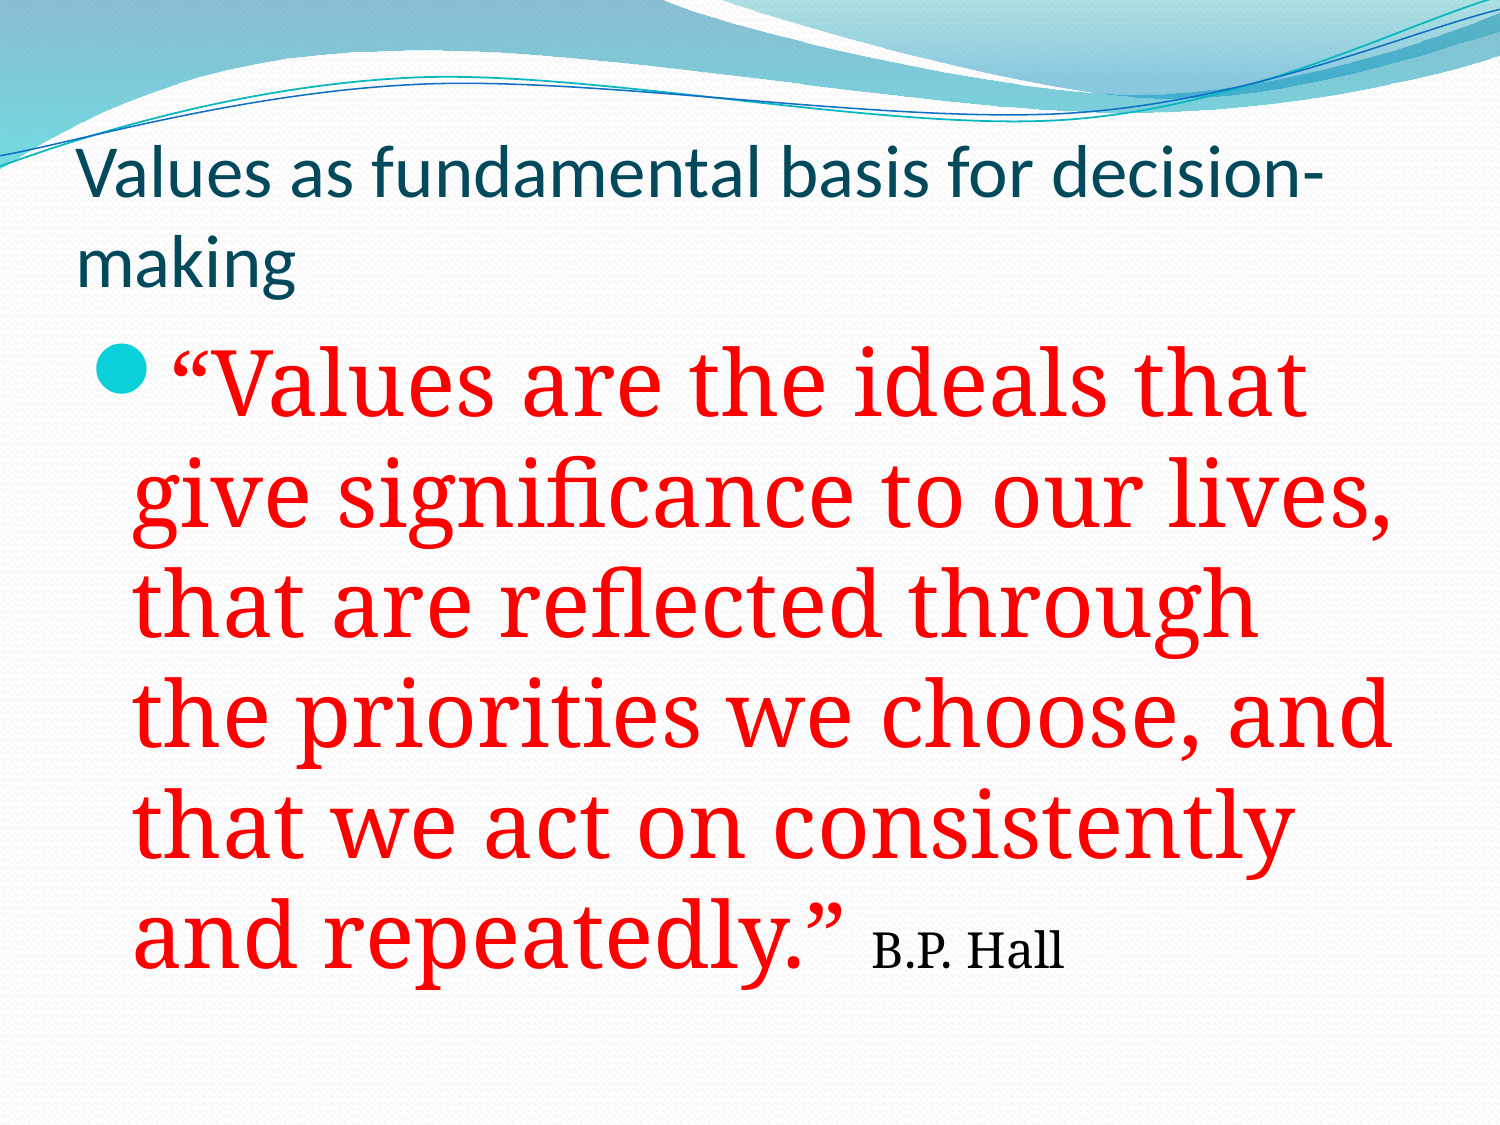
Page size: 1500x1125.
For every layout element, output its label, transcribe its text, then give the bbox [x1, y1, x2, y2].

list “Values are the ideals that give significance to our lives, that are reflected through the priorities we choose, and that we act on consistently and repeatedly.” B.P. Hall [75, 317, 1425, 1038]
title Values as fundamental basis for decision-making [75, 115, 1425, 303]
